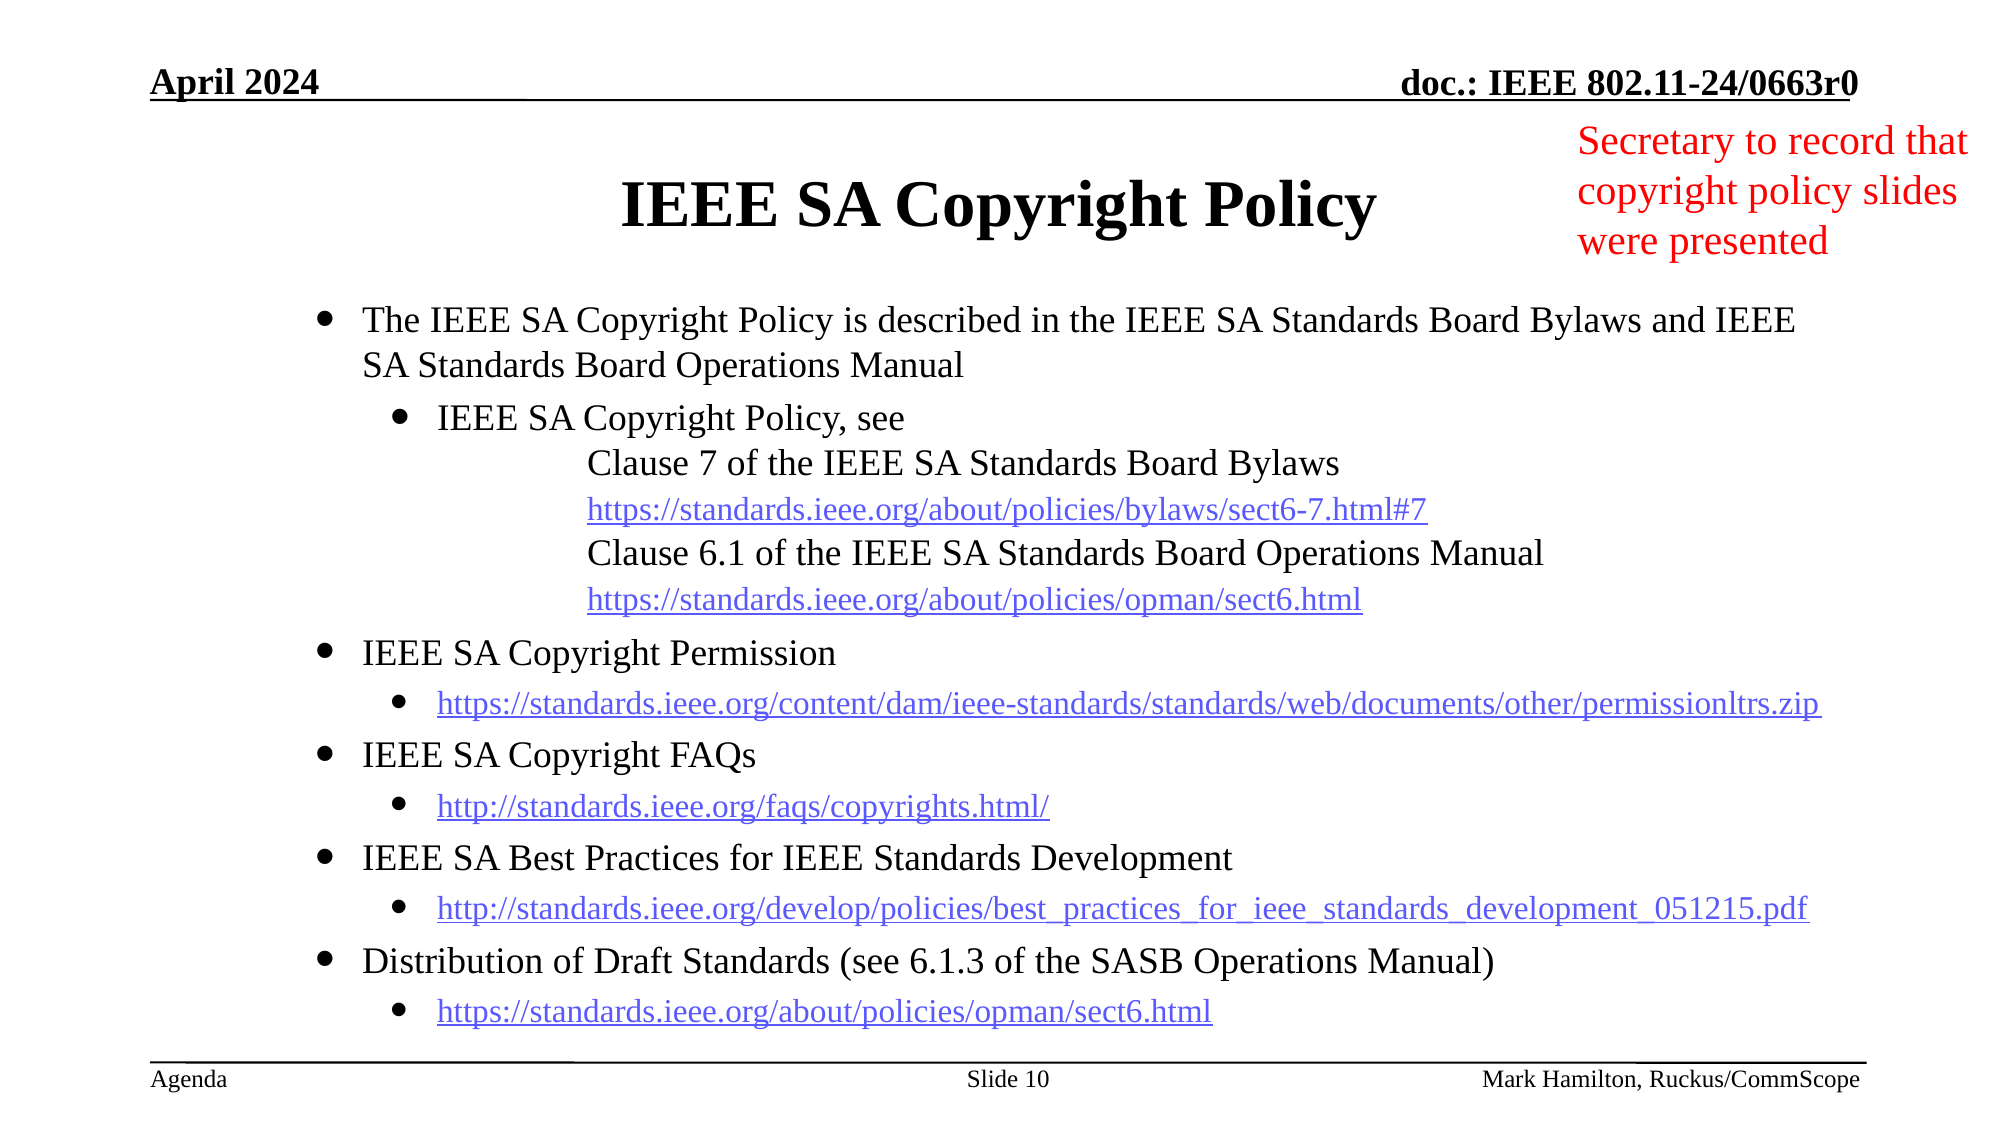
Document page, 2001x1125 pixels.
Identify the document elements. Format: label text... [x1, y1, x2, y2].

text_box Secretary to record that copyright policy slides were presented [1562, 104, 1988, 270]
title IEEE SA Copyright Policy [149, 112, 1850, 287]
slide_number Slide 10 [950, 1061, 1067, 1123]
list The IEEE SA Copyright Policy is described in the IEEE SA Standards Board Bylaws and IEEE SA Standards Board Operations Manual IEEE SA Copyright Policy, see Clause 7 of the IEEE SA Standards Board Bylaws https://standards.ieee.org/about/policies/bylaws/sect6-7.html#7 Clause 6.1 of the IEEE SA Standards Board Operations Manual https://standards.ieee.org/about/policies/opman/sect6.html IEEE SA Copyright Permission https://standards.ieee.org/content/dam/ieee-standards/standards/web/documents/other/permissionltrs.zip IEEE SA Copyright FAQs http://standards.ieee.org/faqs/copyrights.html/ IEEE SA Best Practices for IEEE Standards Development http://standards.ieee.org/develop/policies/best_practices_for_ieee_standards_development_051215.pdf Distribution of Draft Standards (see 6.1.3 of the SASB Operations Manual) https://standards.ieee.org/about/policies/opman/sect6.html [149, 287, 1850, 1063]
